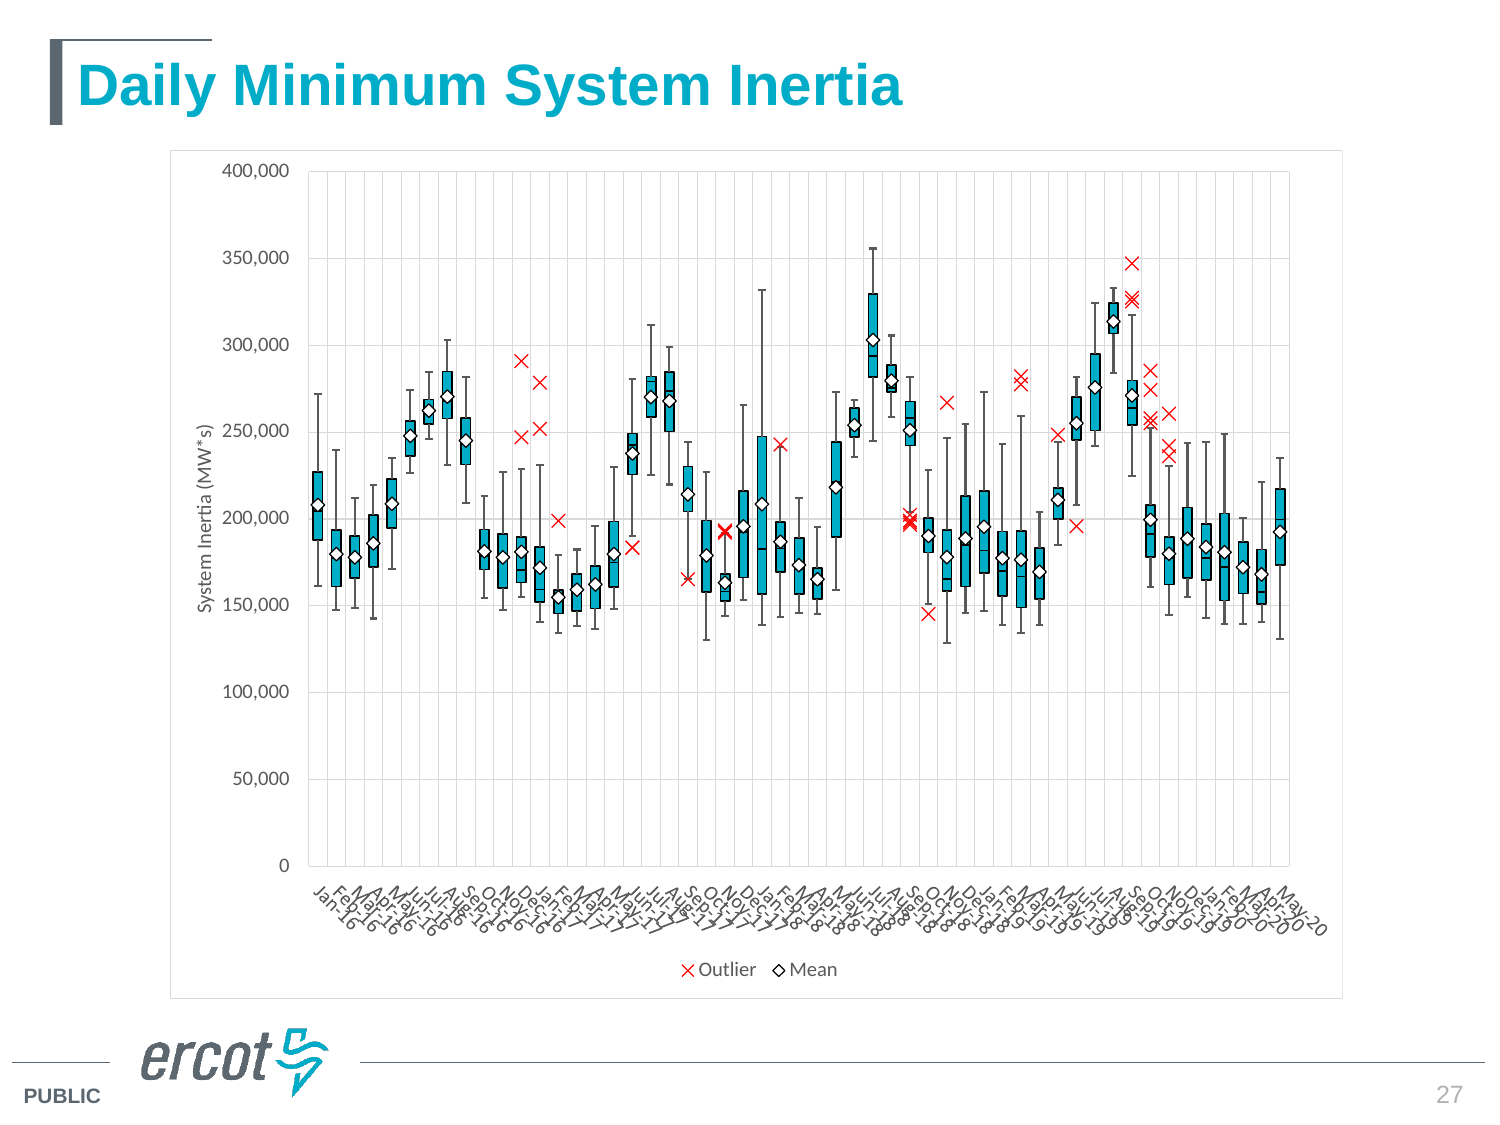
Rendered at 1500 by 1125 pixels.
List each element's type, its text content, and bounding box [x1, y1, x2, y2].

picture [169, 149, 1344, 1000]
title Daily Minimum System Inertia [62, 39, 1450, 125]
slide_number 27 [1412, 1076, 1488, 1112]
picture [137, 1024, 332, 1100]
